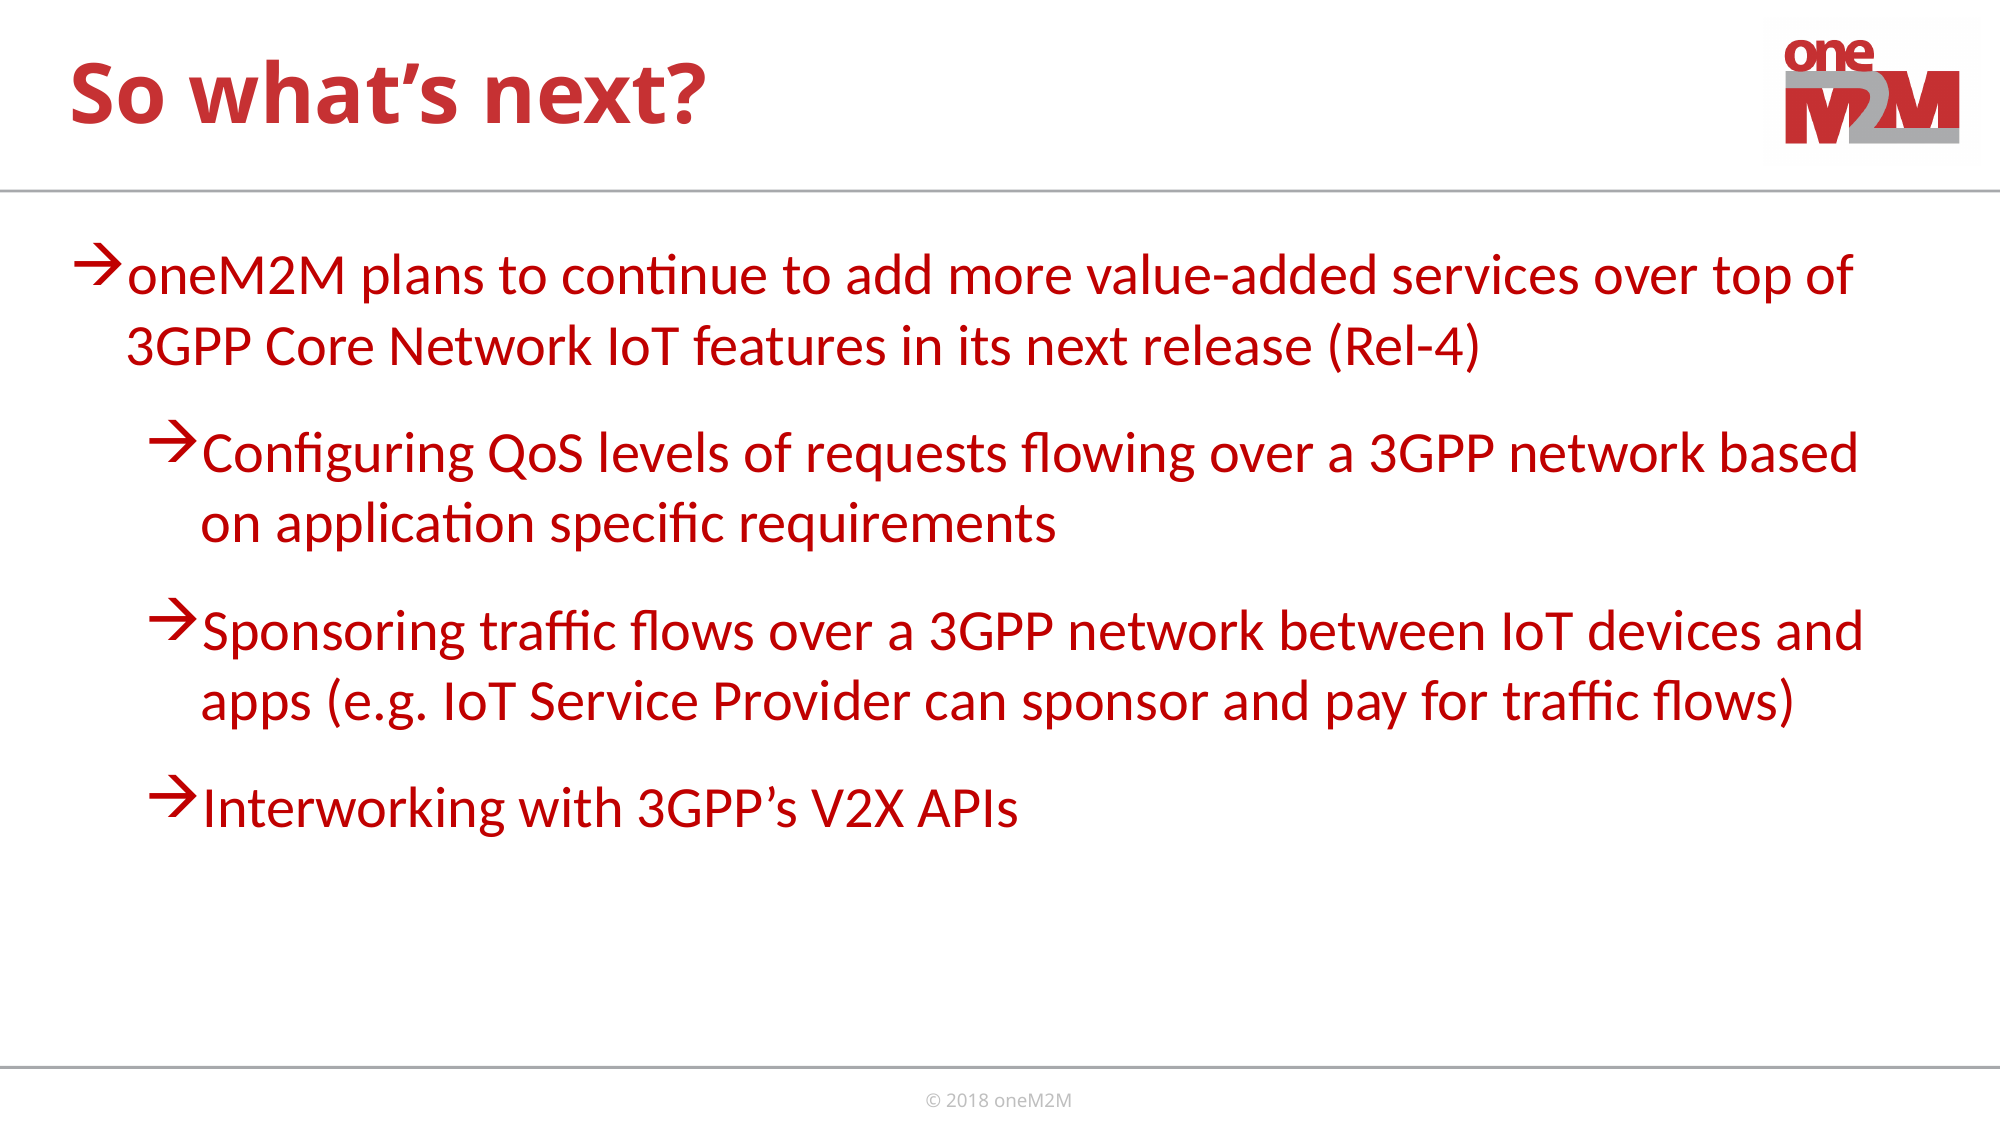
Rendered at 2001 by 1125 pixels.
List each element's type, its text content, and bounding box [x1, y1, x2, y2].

picture [1811, 17, 1981, 166]
text_box oneM2M plans to continue to add more value-added services over top of 3GPP Core Network IoT features in its next release (Rel-4) Configuring QoS levels of requests flowing over a 3GPP network based on application specific requirements Sponsoring traffic flows over a 3GPP network between IoT devices and apps (e.g. IoT Service Provider can sponsor and pay for traffic flows) Interworking with 3GPP’s V2X APIs [54, 229, 1914, 847]
title So what’s next? [54, 0, 1811, 193]
